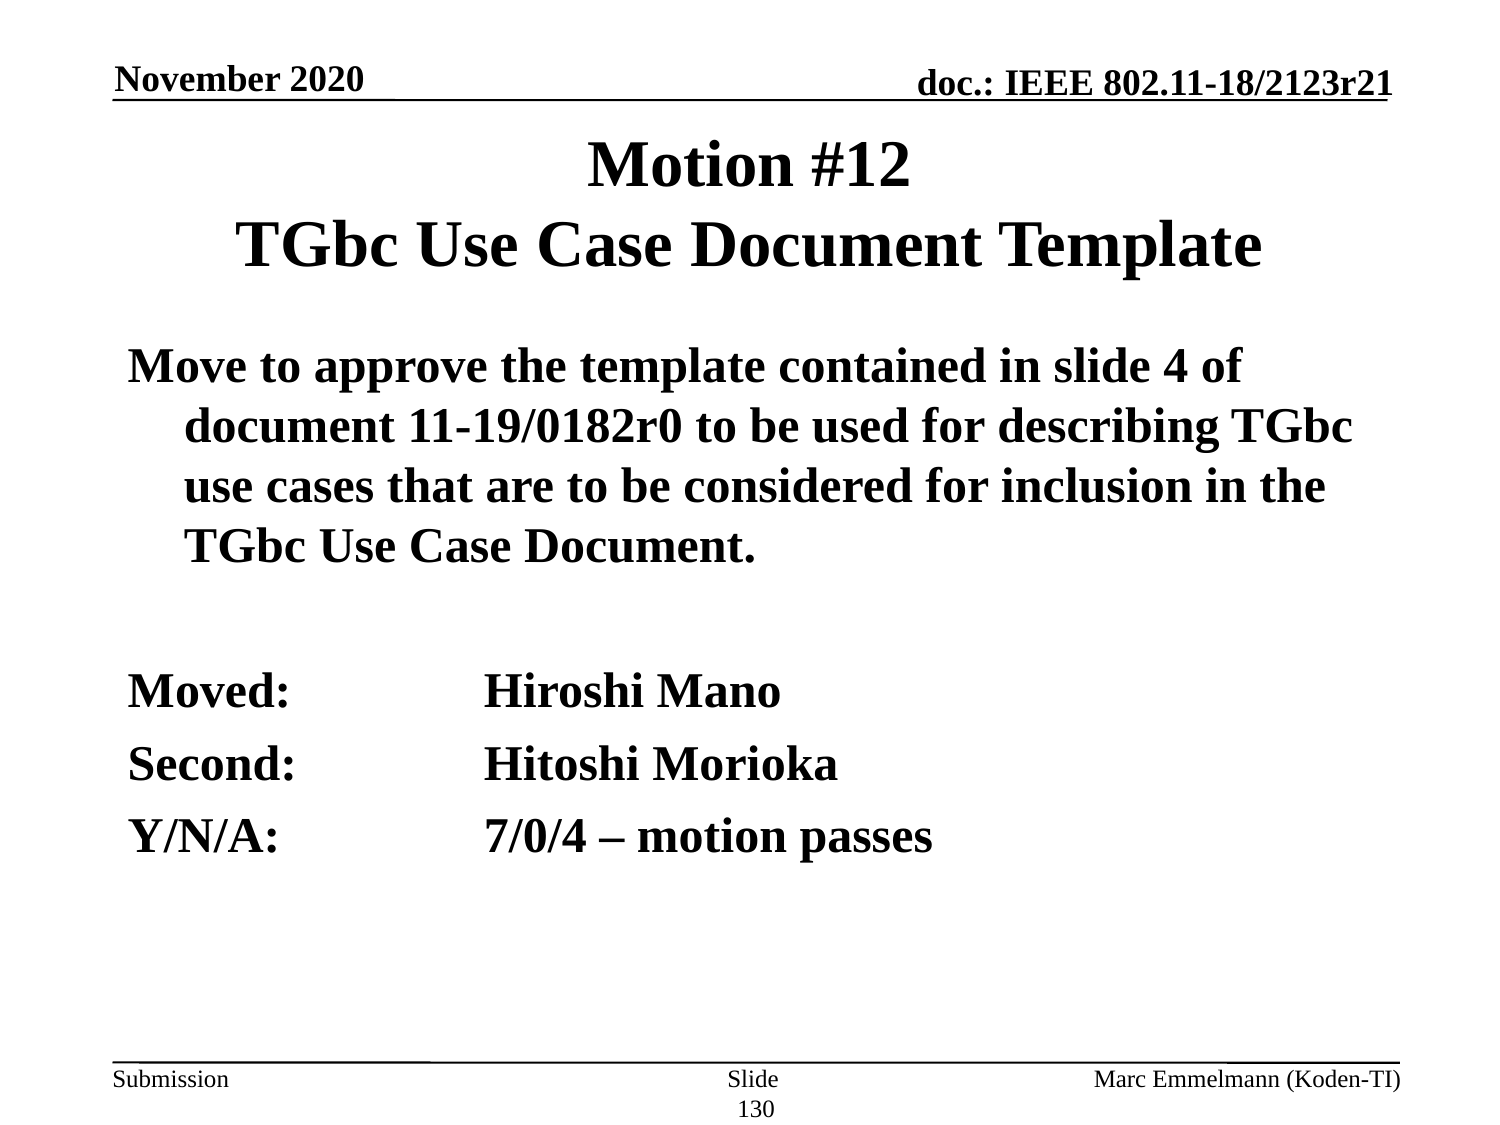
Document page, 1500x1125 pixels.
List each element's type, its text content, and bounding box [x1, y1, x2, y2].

title Motion #12 TGbc Use Case Document Template [112, 112, 1388, 288]
list Move to approve the template contained in slide 4 of document 11-19/0182r0 to be used for describing TGbc use cases that are to be considered for inclusion in the TGbc Use Case Document. Moved: Hiroshi Mano Second: Hitoshi Morioka Y/N/A: 7/0/4 – motion passes [112, 324, 1388, 1000]
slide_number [114, 54, 423, 100]
footer Marc Emmelmann (Koden-TI) [878, 1061, 1402, 1093]
slide_number Slide 130 [712, 1061, 800, 1123]
